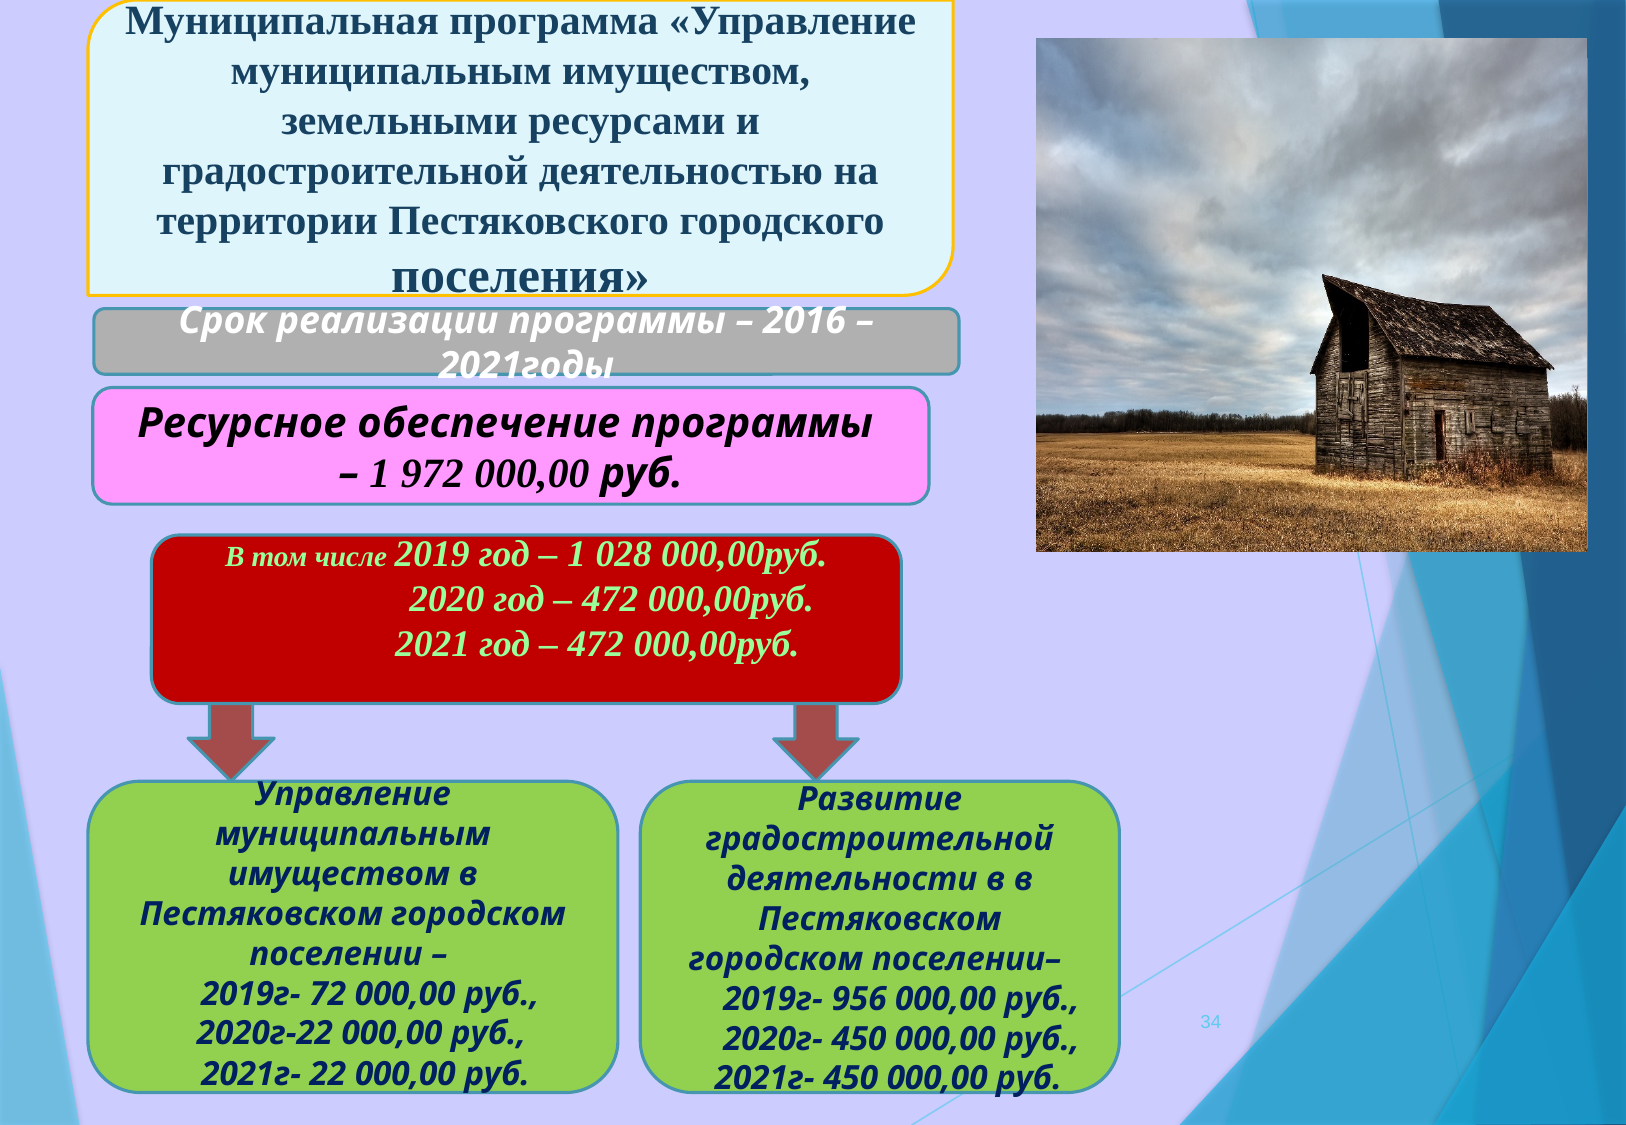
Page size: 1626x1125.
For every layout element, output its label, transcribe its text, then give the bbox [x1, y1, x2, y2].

text_box [186, 706, 276, 779]
slide_number 34 [1145, 991, 1237, 1051]
text_box Ресурсное обеспечение программы – 1 972 000,00 руб. [91, 385, 931, 506]
text_box В том числе 2019 год – 1 028 000,00руб. 2020 год – 472 000,00руб. 2021 год – 472 000,00руб. [149, 533, 903, 706]
picture [1035, 38, 1587, 553]
text_box Муниципальная программа «Управление муниципальным имуществом, земельными ресурсами и градостроительной деятельностью на территории Пестяковского городского поселения» [86, 0, 955, 297]
text_box Развитие градостроительной деятельности в в Пестяковском городском поселении– 2019г- 956 000,00 руб., 2020г- 450 000,00 руб., 2021г- 450 000,00 руб. [638, 779, 1121, 1095]
text_box Срок реализации программы – 2016 – 2021годы [92, 307, 961, 376]
text_box Управление муниципальным имуществом в Пестяковском городском поселении – 2019г- 72 000,00 руб., 2020г-22 000,00 руб., 2021г- 22 000,00 руб. [86, 779, 620, 1095]
text_box [772, 706, 860, 779]
